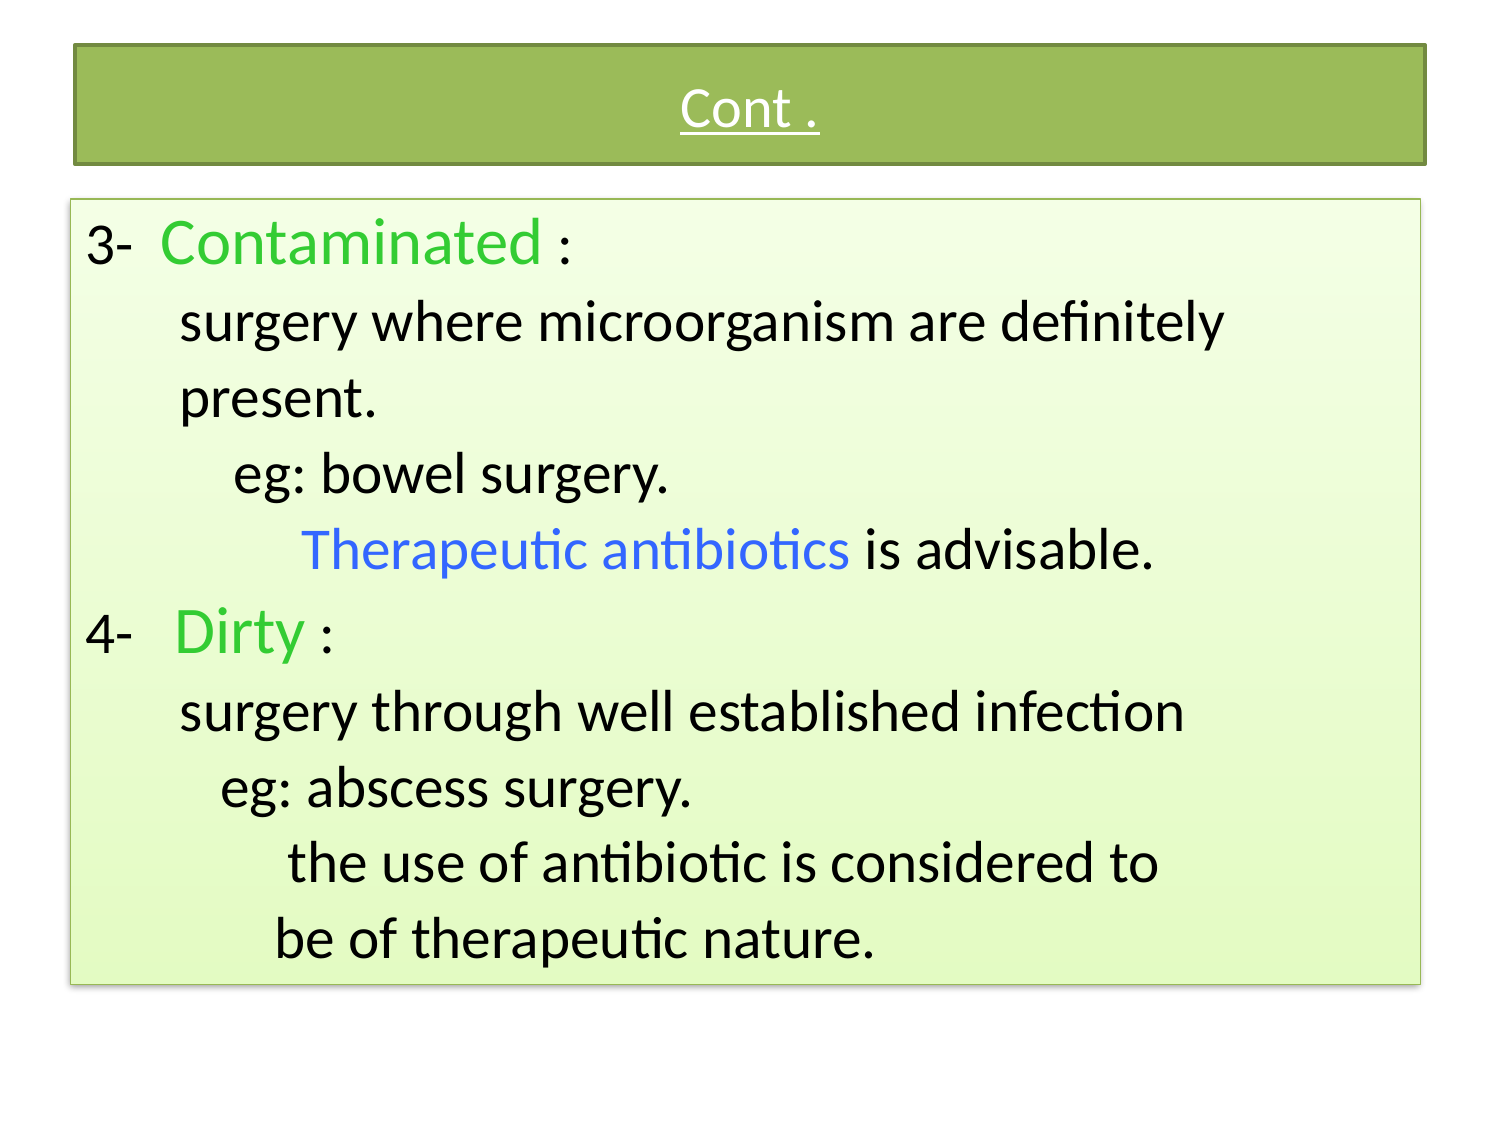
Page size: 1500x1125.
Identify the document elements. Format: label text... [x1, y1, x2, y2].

list 3- Contaminated : surgery where microorganism are definitely present. eg: bowel surgery. Therapeutic antibiotics is advisable. 4- Dirty : surgery through well established infection eg: abscess surgery. the use of antibiotic is considered to be of therapeutic nature. [70, 198, 1421, 985]
title Cont . [73, 43, 1427, 166]
